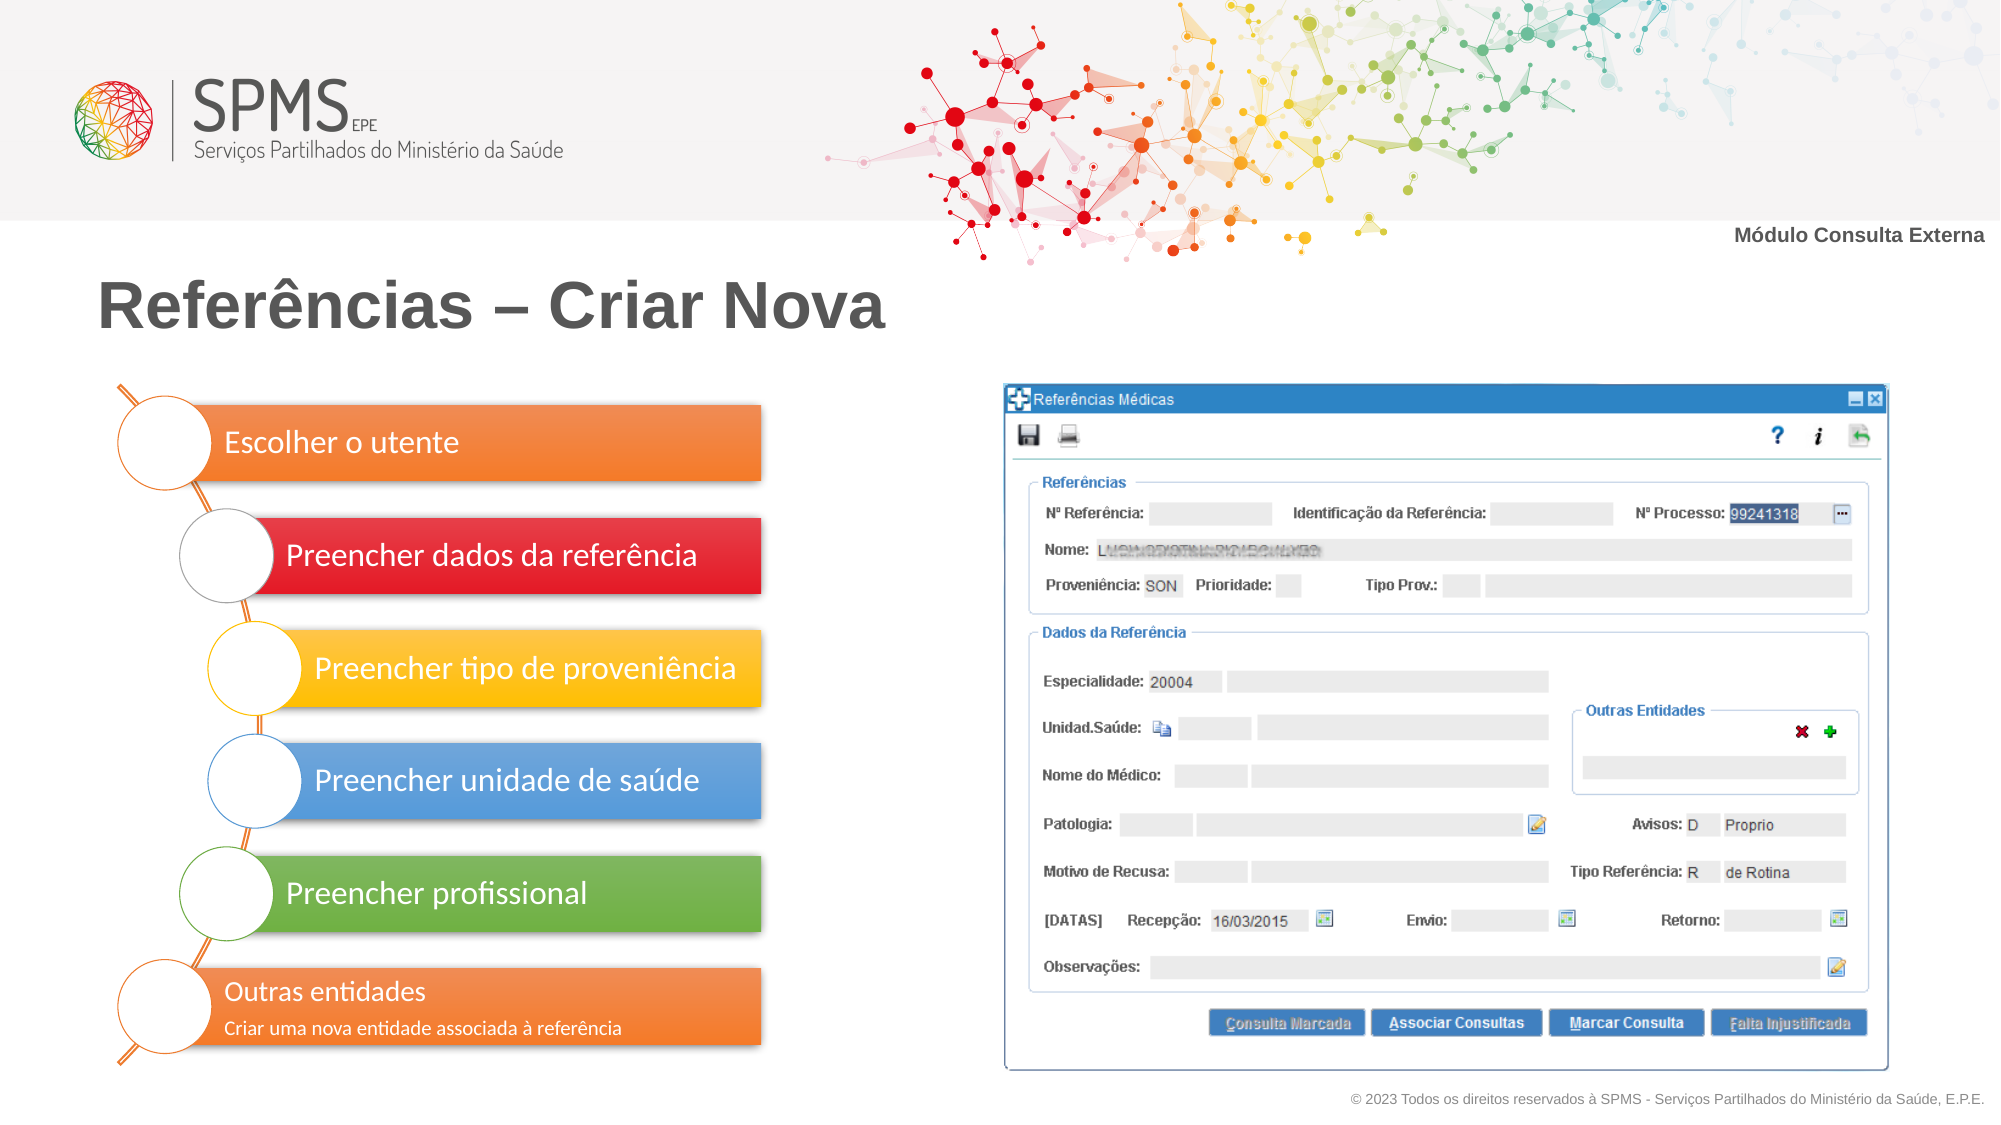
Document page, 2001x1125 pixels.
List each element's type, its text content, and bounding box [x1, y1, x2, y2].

picture [0, 0, 2000, 283]
text_box © 2023 Todos os direitos reservados à SPMS - Serviços Partilhados do Ministério da Saúde, E.P.E. [977, 1068, 2000, 1125]
text_box Referências – Criar Nova [82, 264, 946, 374]
picture [1003, 383, 1890, 1072]
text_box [107, 367, 771, 1082]
text_box Módulo Consulta Externa [1501, 204, 2000, 264]
